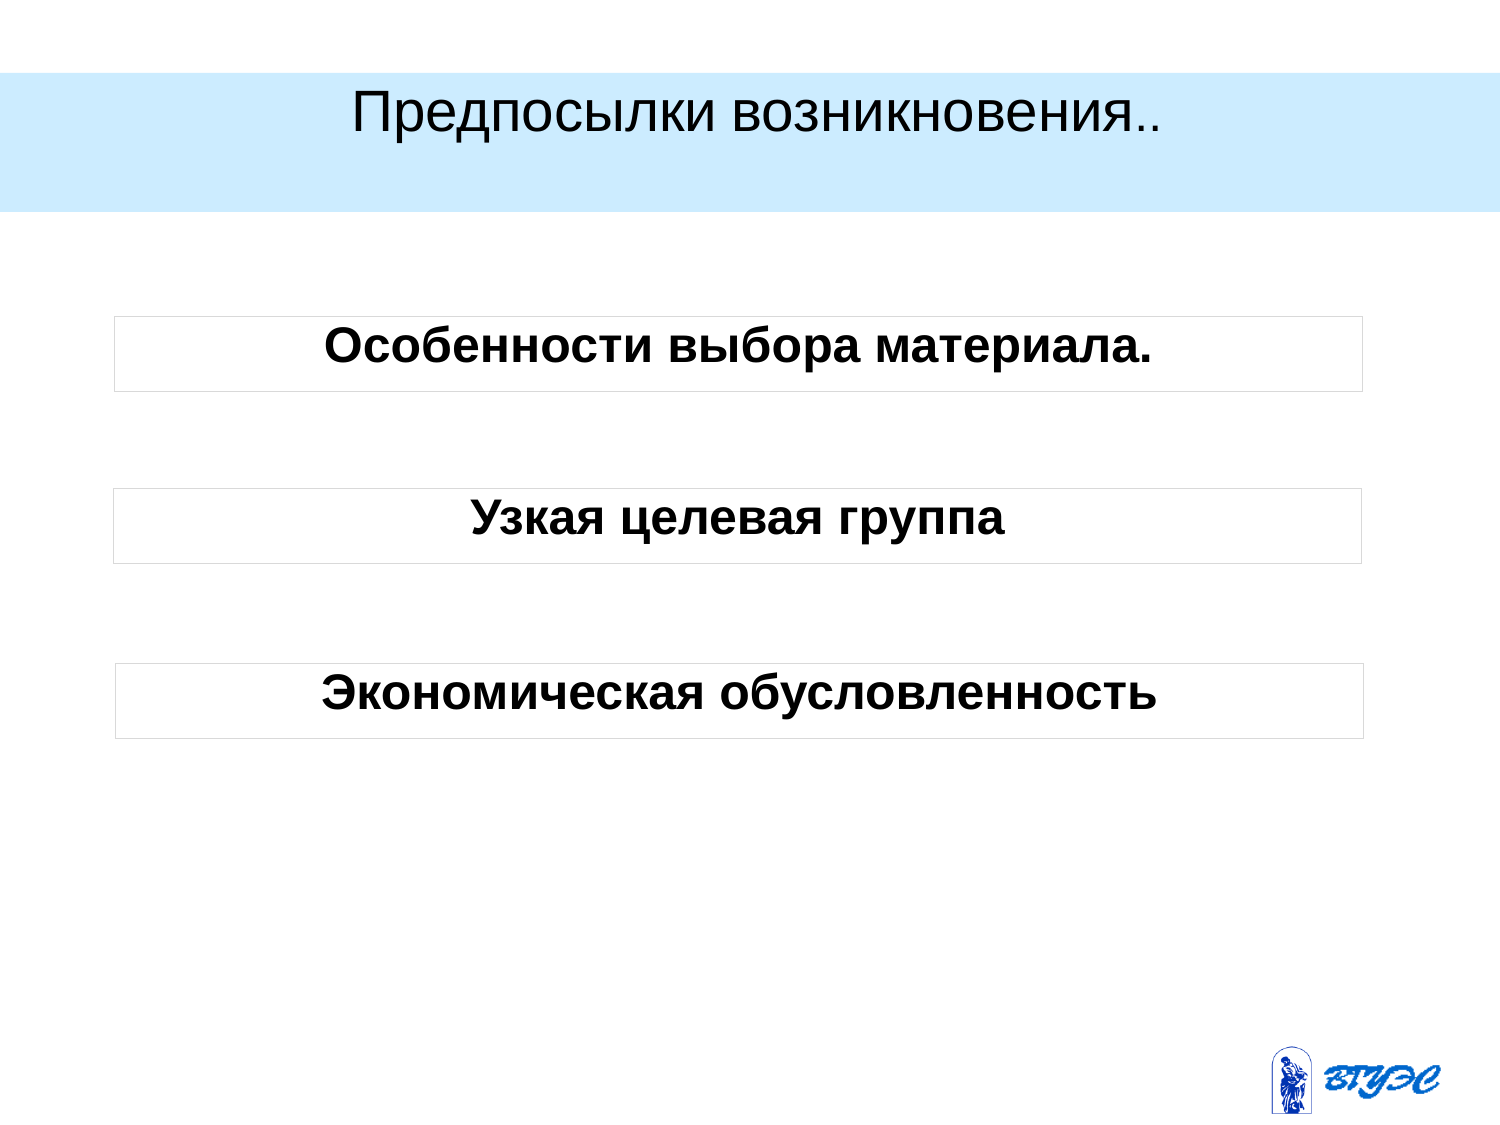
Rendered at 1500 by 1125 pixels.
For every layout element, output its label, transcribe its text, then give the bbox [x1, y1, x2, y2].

text_box Узкая целевая группа [113, 488, 1362, 564]
text_box Предпосылки возникновения.. [0, 72, 1500, 212]
picture [1271, 1046, 1312, 1114]
text_box Экономическая обусловленность [115, 663, 1364, 739]
text_box Особенности выбора материала. [114, 316, 1363, 392]
